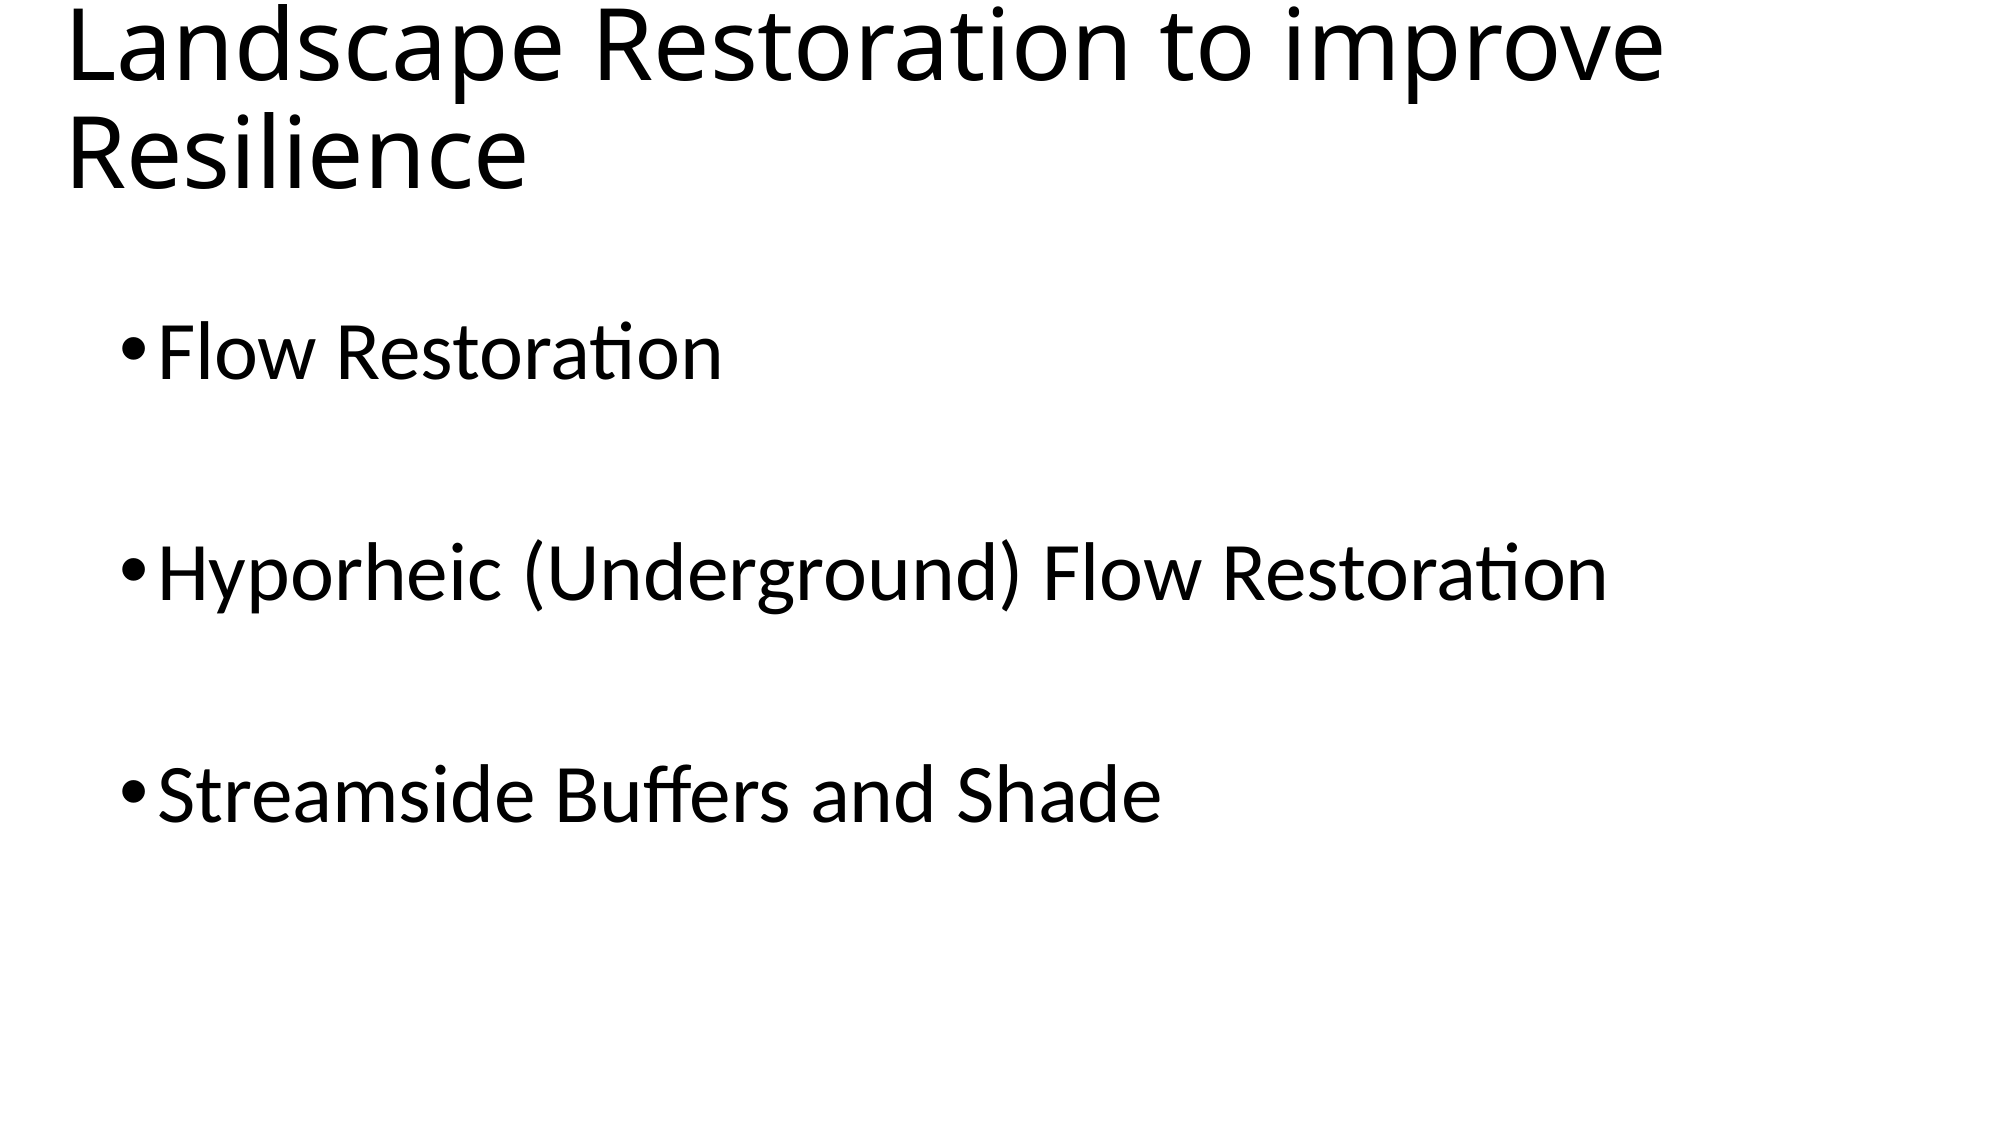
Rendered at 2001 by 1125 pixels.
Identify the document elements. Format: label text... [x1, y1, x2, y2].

list Flow Restoration Hyporheic (Underground) Flow Restoration Streamside Buffers and Shade [104, 299, 2000, 1125]
title Landscape Restoration to improve Resilience [49, 0, 1945, 205]
